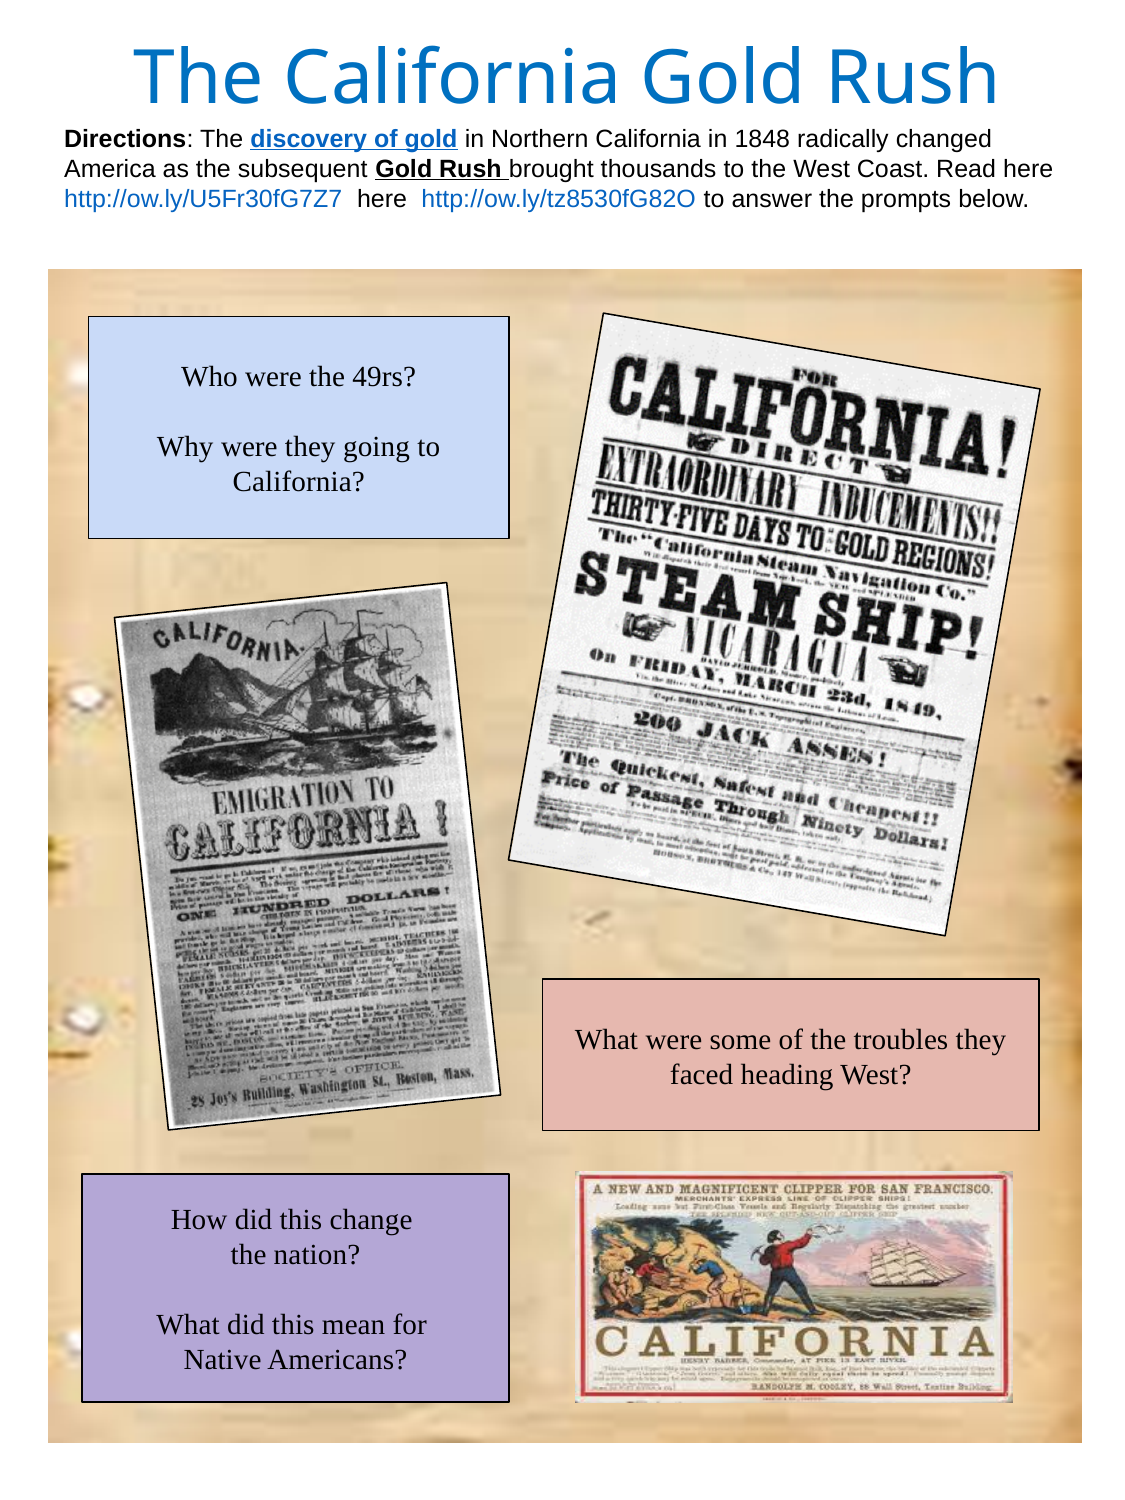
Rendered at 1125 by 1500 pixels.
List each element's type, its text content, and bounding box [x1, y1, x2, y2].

text_box The California Gold Rush [64, 21, 1071, 107]
text_box Directions: The discovery of gold in Northern California in 1848 radically changed America as the subsequent Gold Rush brought thousands to the West Coast. Read here http://ow.ly/U5Fr30fG7Z7 here http://ow.ly/tz8530fG82O to answer the prompts below. [49, 107, 1087, 273]
picture [48, 269, 1083, 1443]
